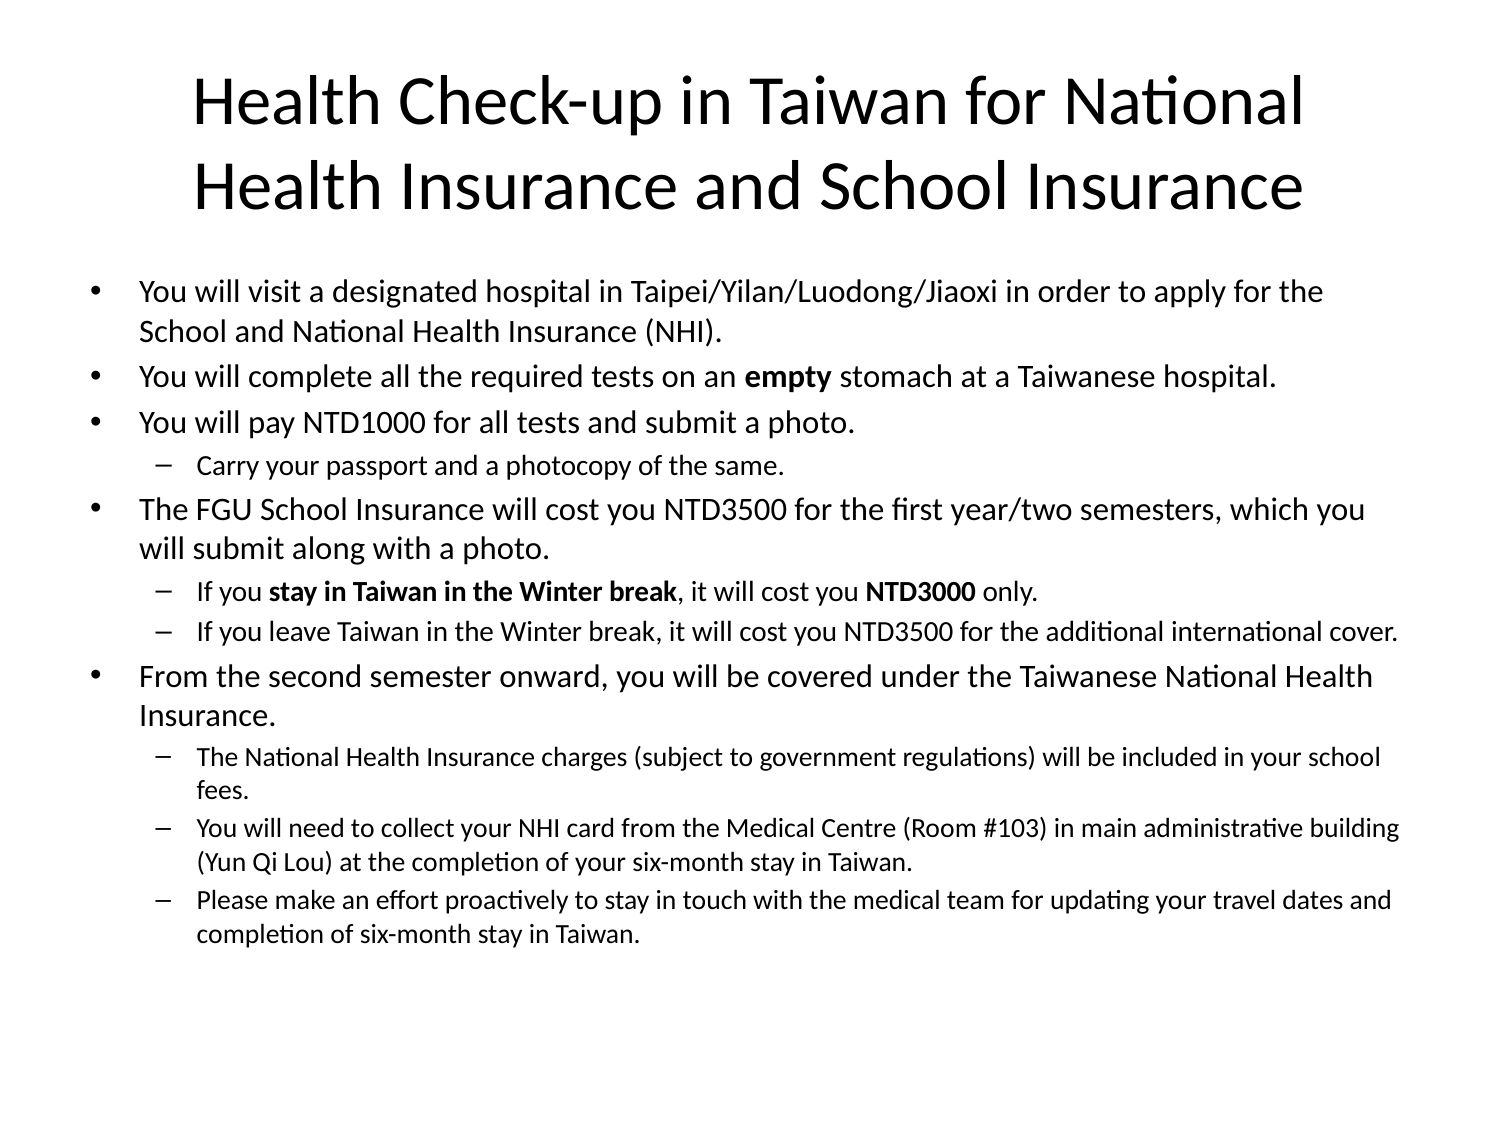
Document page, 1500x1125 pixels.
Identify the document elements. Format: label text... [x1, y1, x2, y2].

title Health Check-up in Taiwan for National Health Insurance and School Insurance [75, 45, 1425, 233]
list You will visit a designated hospital in Taipei/Yilan/Luodong/Jiaoxi in order to apply for the School and National Health Insurance (NHI). You will complete all the required tests on an empty stomach at a Taiwanese hospital. You will pay NTD1000 for all tests and submit a photo. Carry your passport and a photocopy of the same. The FGU School Insurance will cost you NTD3500 for the first year/two semesters, which you will submit along with a photo. If you stay in Taiwan in the Winter break, it will cost you NTD3000 only. If you leave Taiwan in the Winter break, it will cost you NTD3500 for the additional international cover. From the second semester onward, you will be covered under the Taiwanese National Health Insurance. The National Health Insurance charges (subject to government regulations) will be included in your school fees. You will need to collect your NHI card from the Medical Centre (Room #103) in main administrative building (Yun Qi Lou) at the completion of your six-month stay in Taiwan. Please make an effort proactively to stay in touch with the medical team for updating your travel dates and completion of six-month stay in Taiwan. [75, 262, 1425, 1005]
